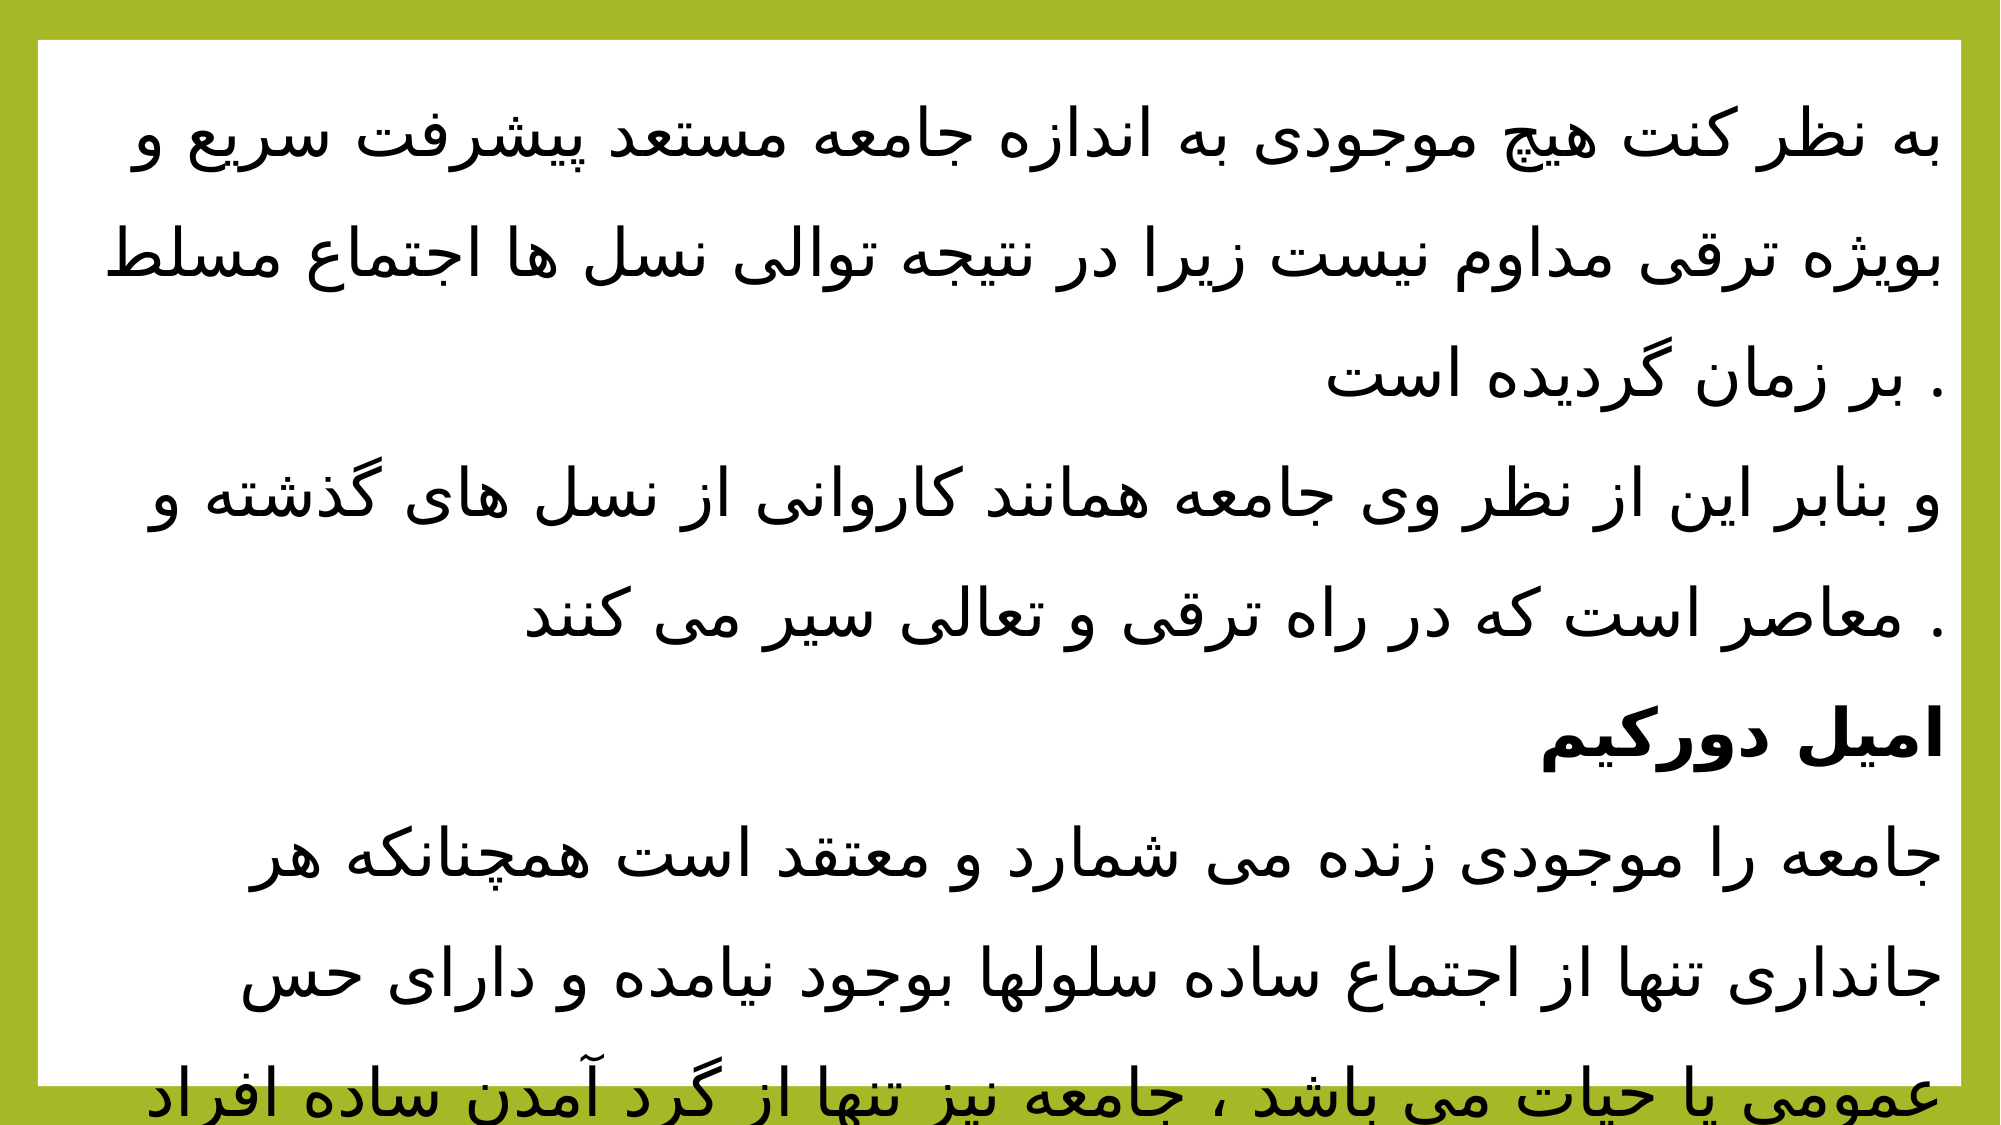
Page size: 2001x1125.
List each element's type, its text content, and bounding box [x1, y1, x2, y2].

text_box به نظر کنت هیچ موجودی به اندازه جامعه مستعد پیشرفت سریع و بویژه ترقی مداوم نیست زیرا در نتیجه توالی نسل ها اجتماع مسلط بر زمان گردیده است . و بنابر این از نظر وی جامعه همانند کاروانی از نسل های گذشته و معاصر است که در راه ترقی و تعالی سیر می کنند . امیل دورکیم جامعه را موجودی زنده می شمارد و معتقد است همچنانکه هر جانداری تنها از اجتماع ساده سلولها بوجود نیامده و دارای حس عمومی یا حیات می باشد ، جامعه نیز تنها از گرد آمدن ساده افراد تشکیل نیافته بلکه دارای وجدان و روحی جمعی است و مطالعه جلوه های وجدان جمعی ( حالات روحی و عاطفی جمع) را می توان موضوع علم جامعه شناسی دانست . [52, 42, 1962, 1125]
